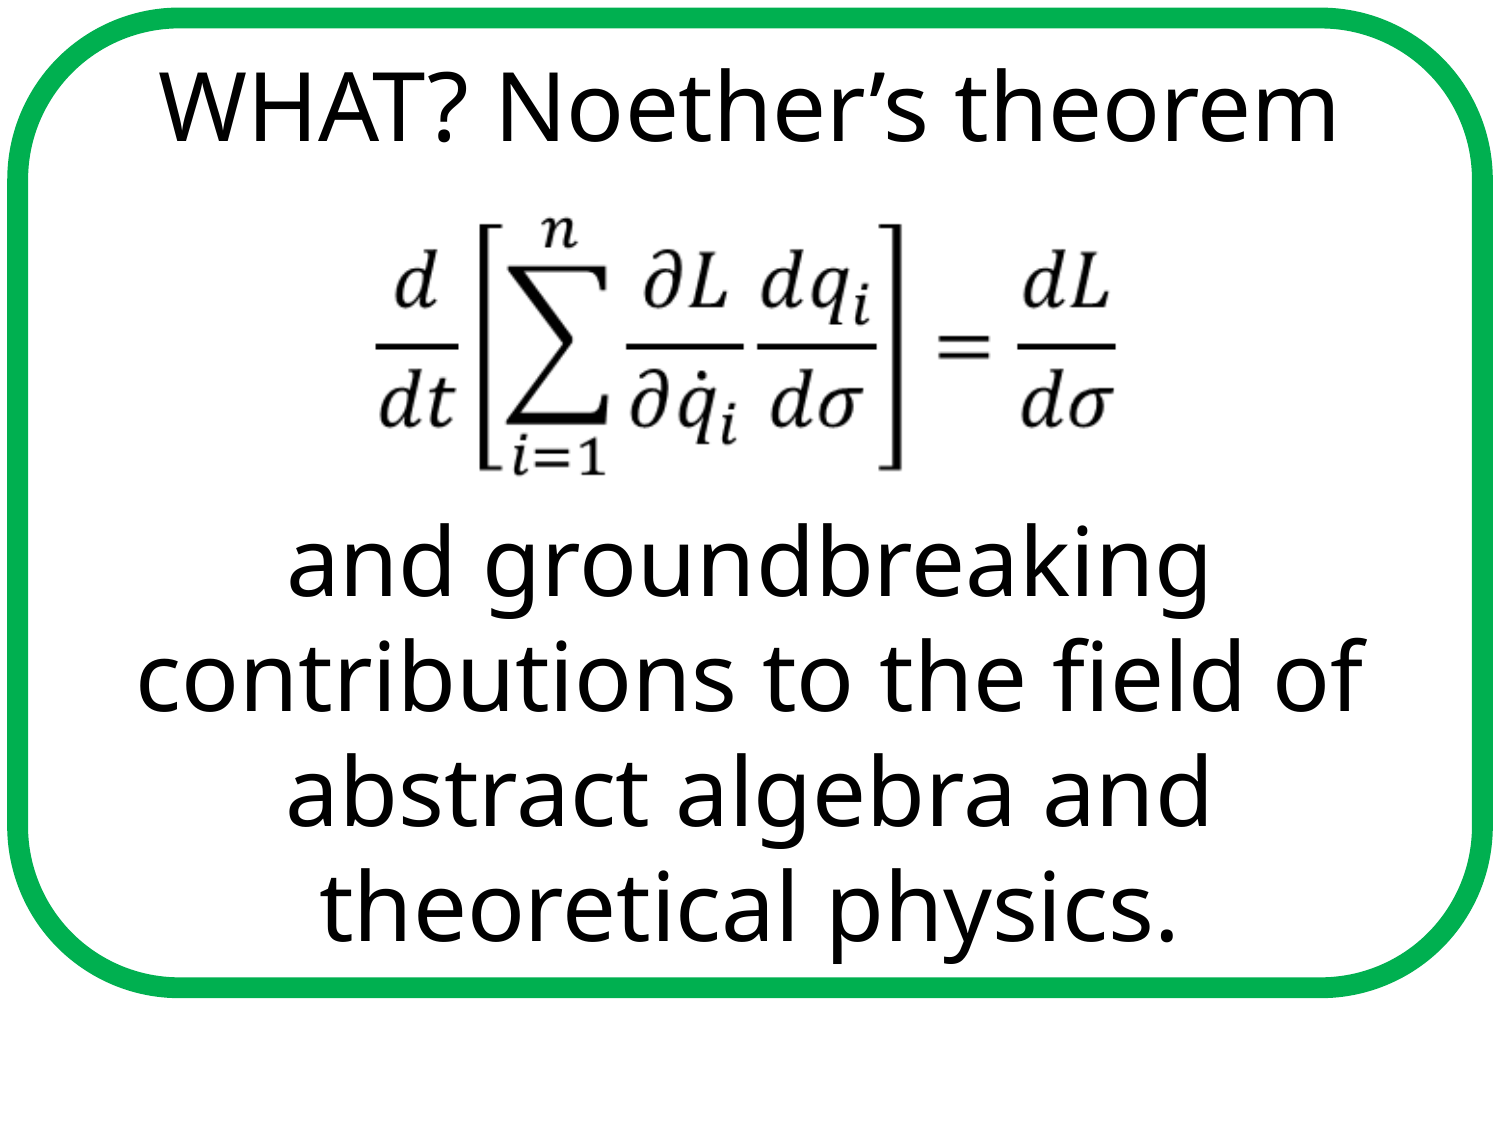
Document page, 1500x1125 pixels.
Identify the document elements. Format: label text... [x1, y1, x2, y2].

picture [362, 192, 1138, 499]
text_box WHAT? Noether’s theorem and groundbreaking contributions to the field of abstract algebra and theoretical physics. [15, 15, 1485, 990]
